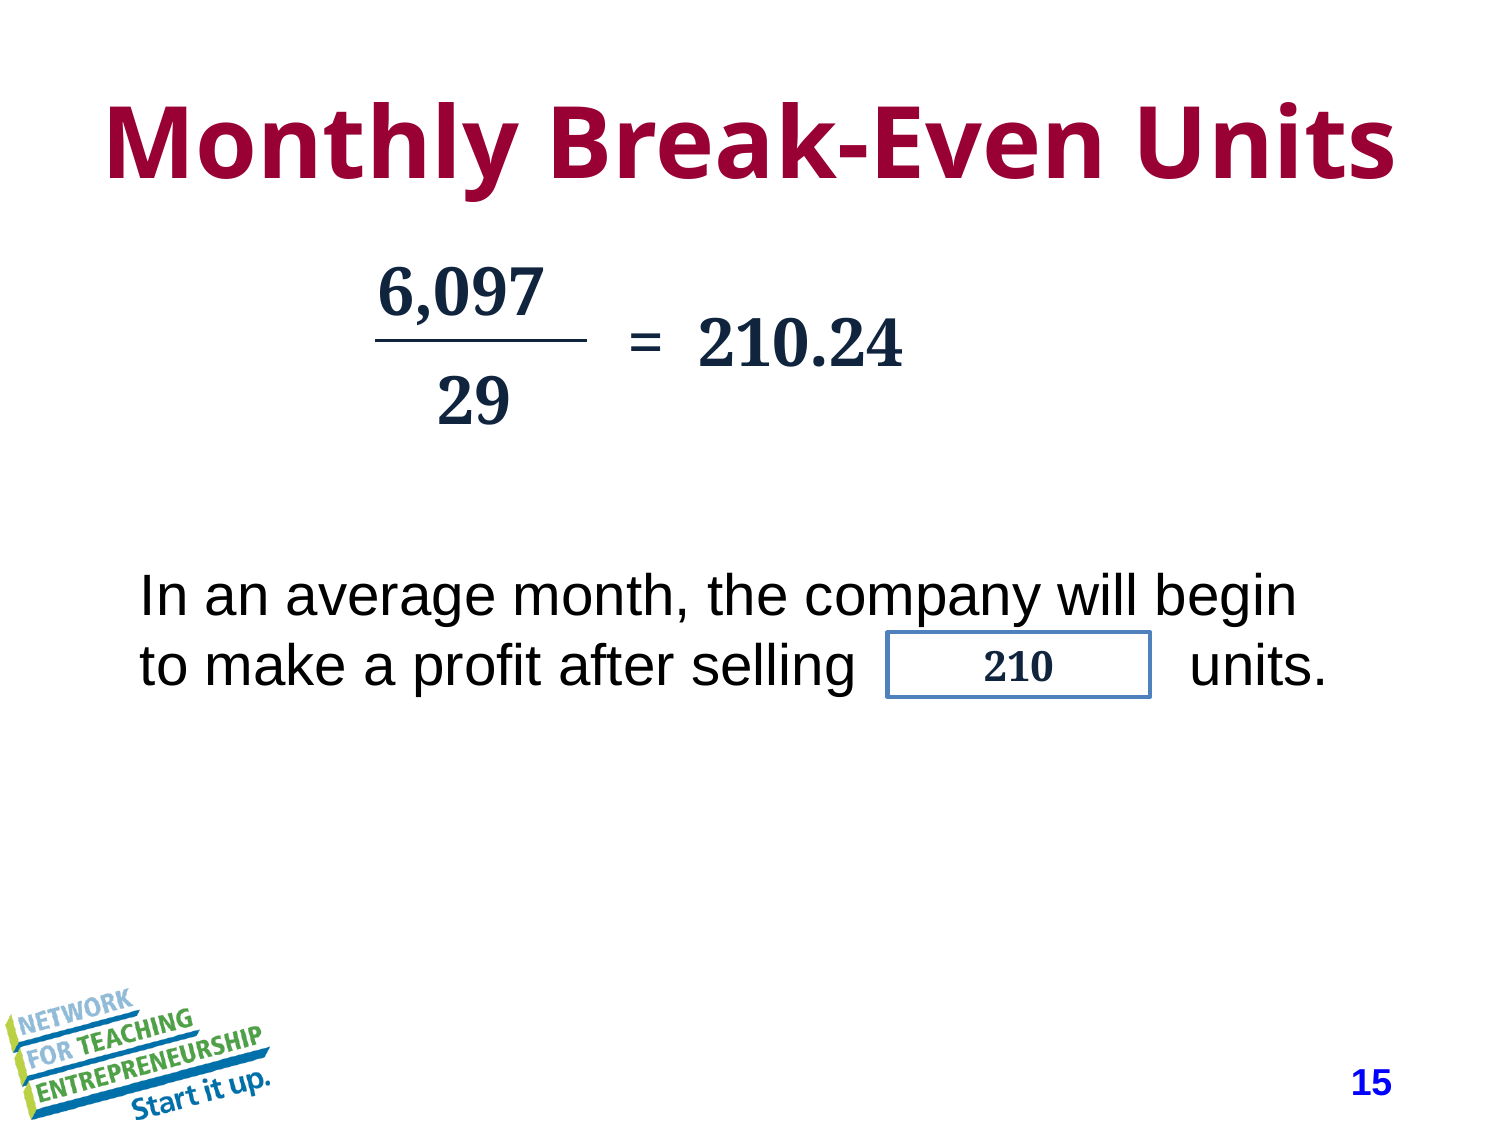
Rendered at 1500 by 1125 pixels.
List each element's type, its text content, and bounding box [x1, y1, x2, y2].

text_box = [608, 292, 683, 388]
picture [5, 987, 270, 1120]
text_box 210.24 [683, 292, 988, 388]
text_box In an average month, the company will begin to make a profit after selling units. [125, 549, 1350, 705]
picture [37, 1050, 270, 1120]
text_box 210 [885, 630, 1152, 699]
title Monthly Break-Even Units [74, 44, 1426, 233]
text_box 29 [422, 350, 541, 445]
text_box 6,097 [362, 241, 588, 337]
